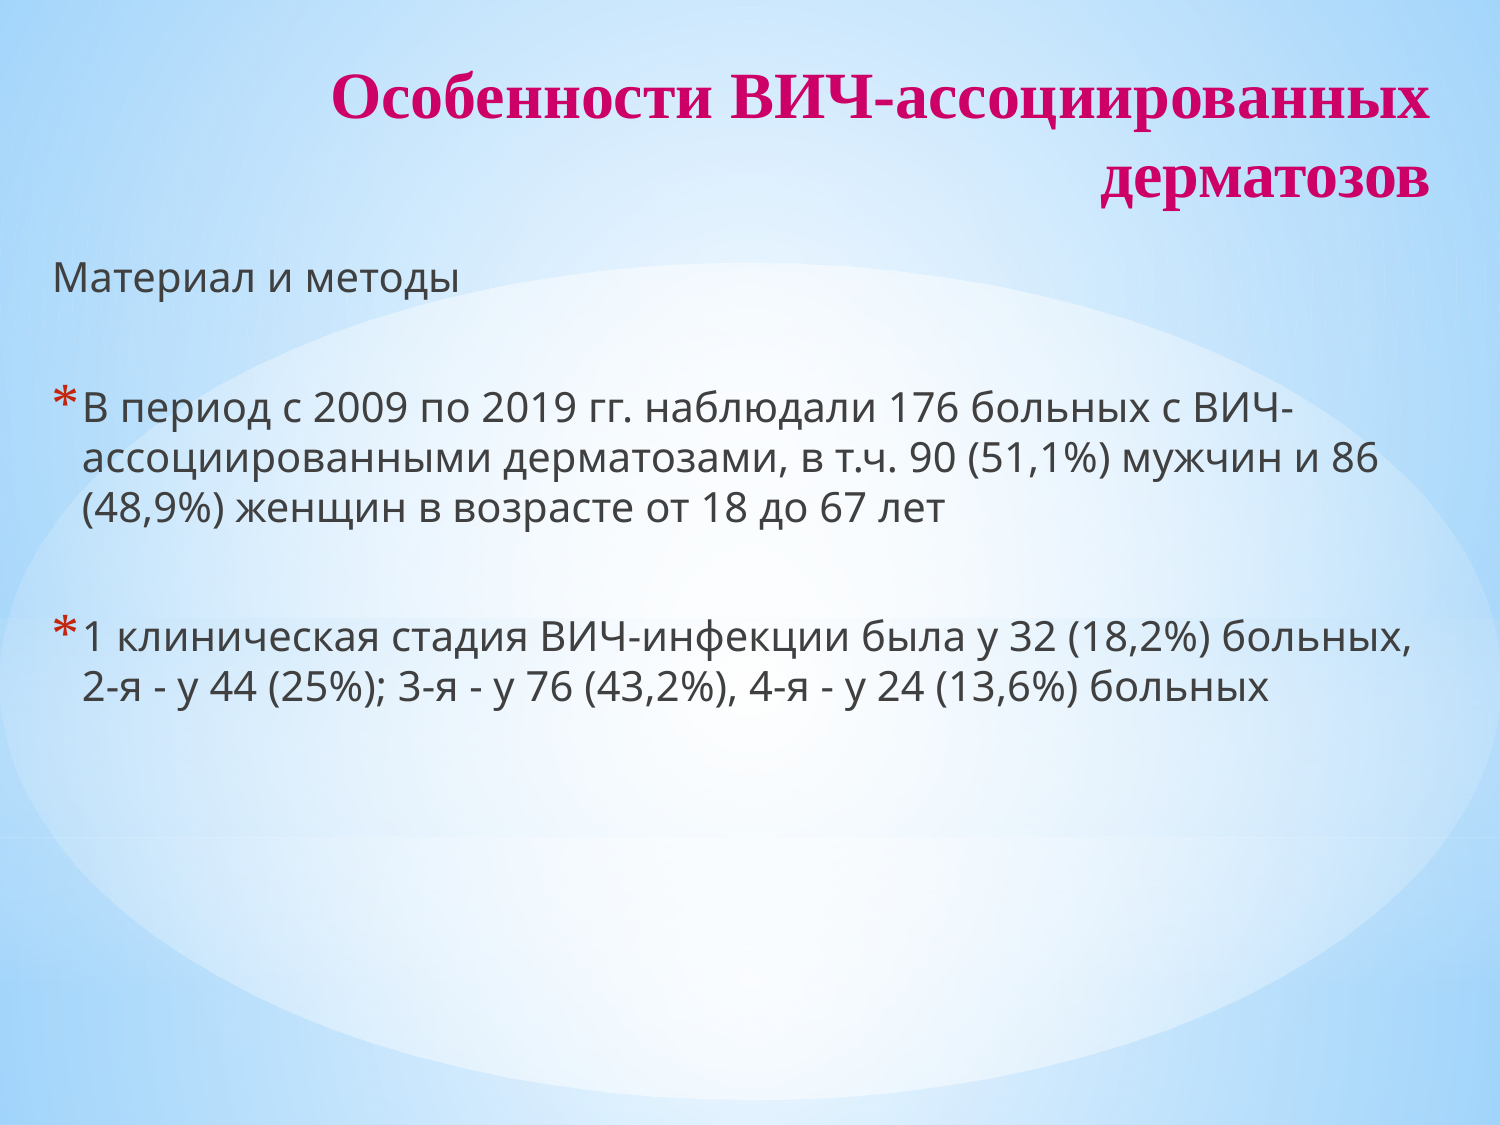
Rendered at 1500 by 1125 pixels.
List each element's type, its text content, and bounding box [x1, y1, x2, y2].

list Материал и методы В период с 2009 по 2019 гг. наблюдали 176 больных с ВИЧ-ассоциированными дерматозами, в т.ч. 90 (51,1%) мужчин и 86 (48,9%) женщин в возрасте от 18 до 67 лет 1 клиническая стадия ВИЧ-инфекции была у 32 (18,2%) больных, 2-я - у 44 (25%); 3-я - у 76 (43,2%), 4-я - у 24 (13,6%) больных [29, 243, 1471, 1071]
title Особенности ВИЧ-ассоциированных дерматозов [17, 45, 1447, 220]
